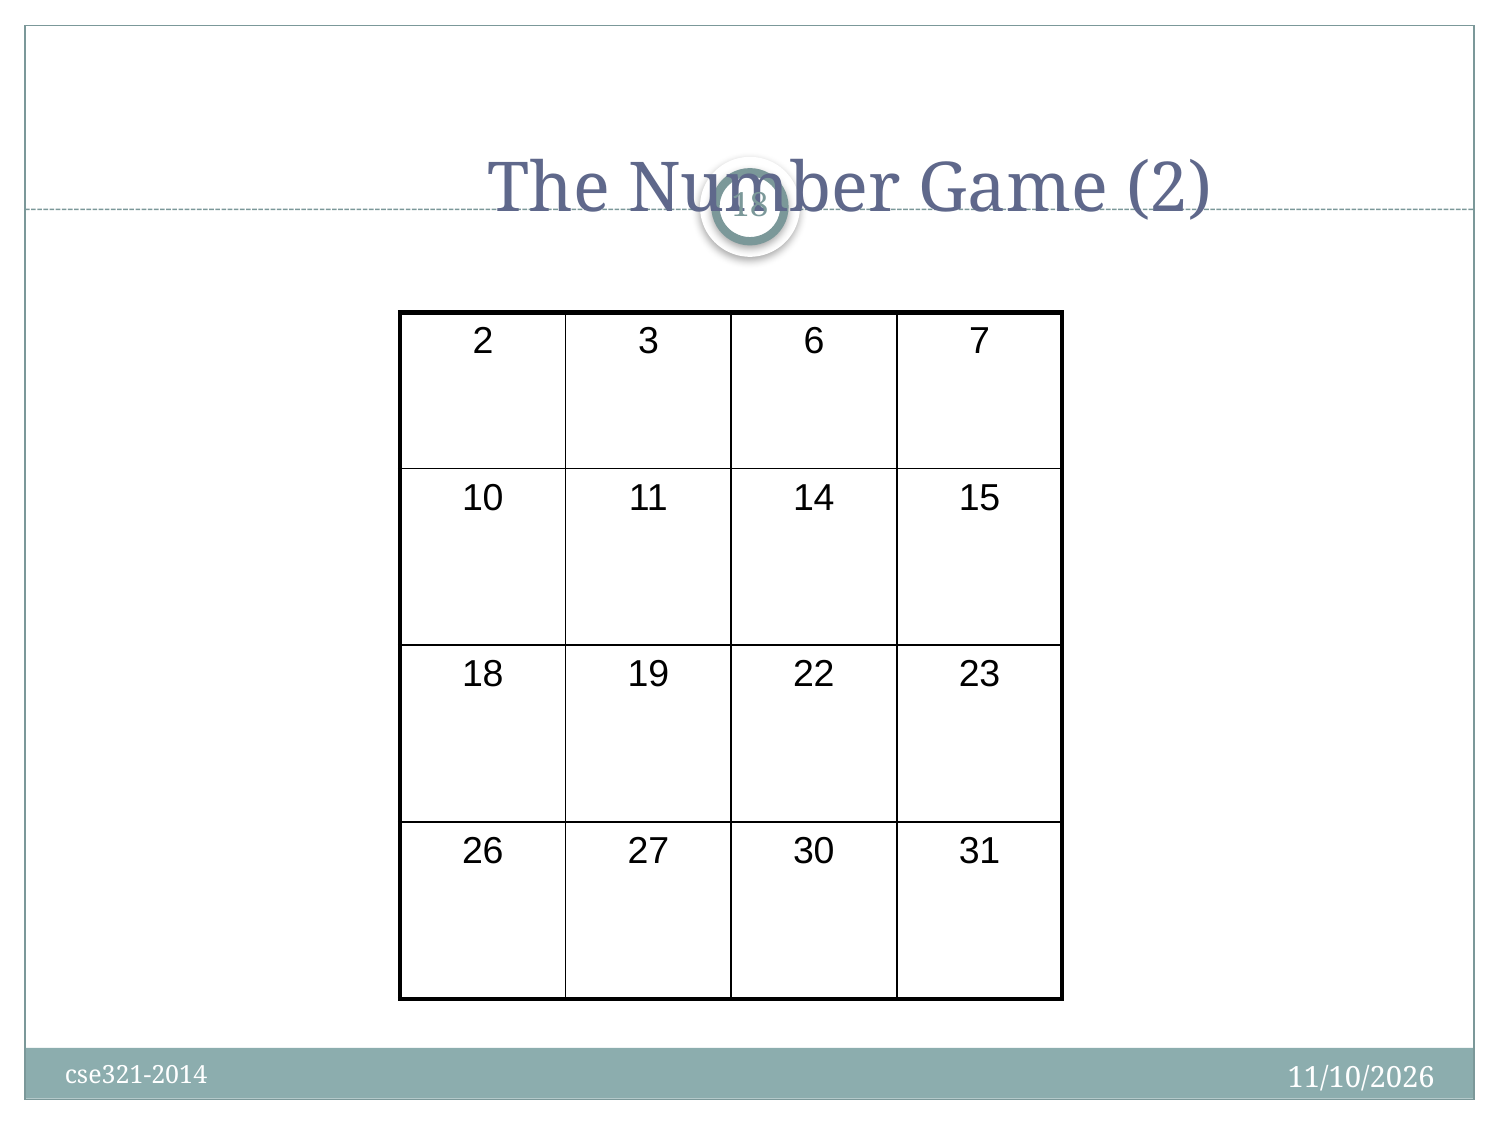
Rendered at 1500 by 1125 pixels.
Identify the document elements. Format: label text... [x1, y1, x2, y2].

table_header 6 [732, 315, 896, 468]
table_cell 31 [898, 823, 1060, 997]
footer cse321-2014 [50, 1051, 638, 1112]
table_cell 26 [402, 823, 565, 997]
title The Number Game (2) [235, 45, 1466, 233]
table_cell 22 [732, 646, 896, 821]
table_cell 10 [402, 469, 565, 644]
table_cell 11 [566, 469, 730, 644]
table_cell 23 [898, 646, 1060, 821]
table_cell 19 [566, 646, 730, 821]
table_cell 14 [732, 469, 896, 644]
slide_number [950, 1050, 1450, 1111]
table_cell 18 [402, 646, 565, 821]
table_cell 30 [732, 823, 896, 997]
table_cell 15 [898, 469, 1060, 644]
table_cell 27 [566, 823, 730, 997]
table_header 2 [402, 315, 565, 468]
table_header 7 [898, 315, 1060, 468]
slide_number 18 [712, 169, 788, 243]
table_header 3 [566, 315, 730, 468]
